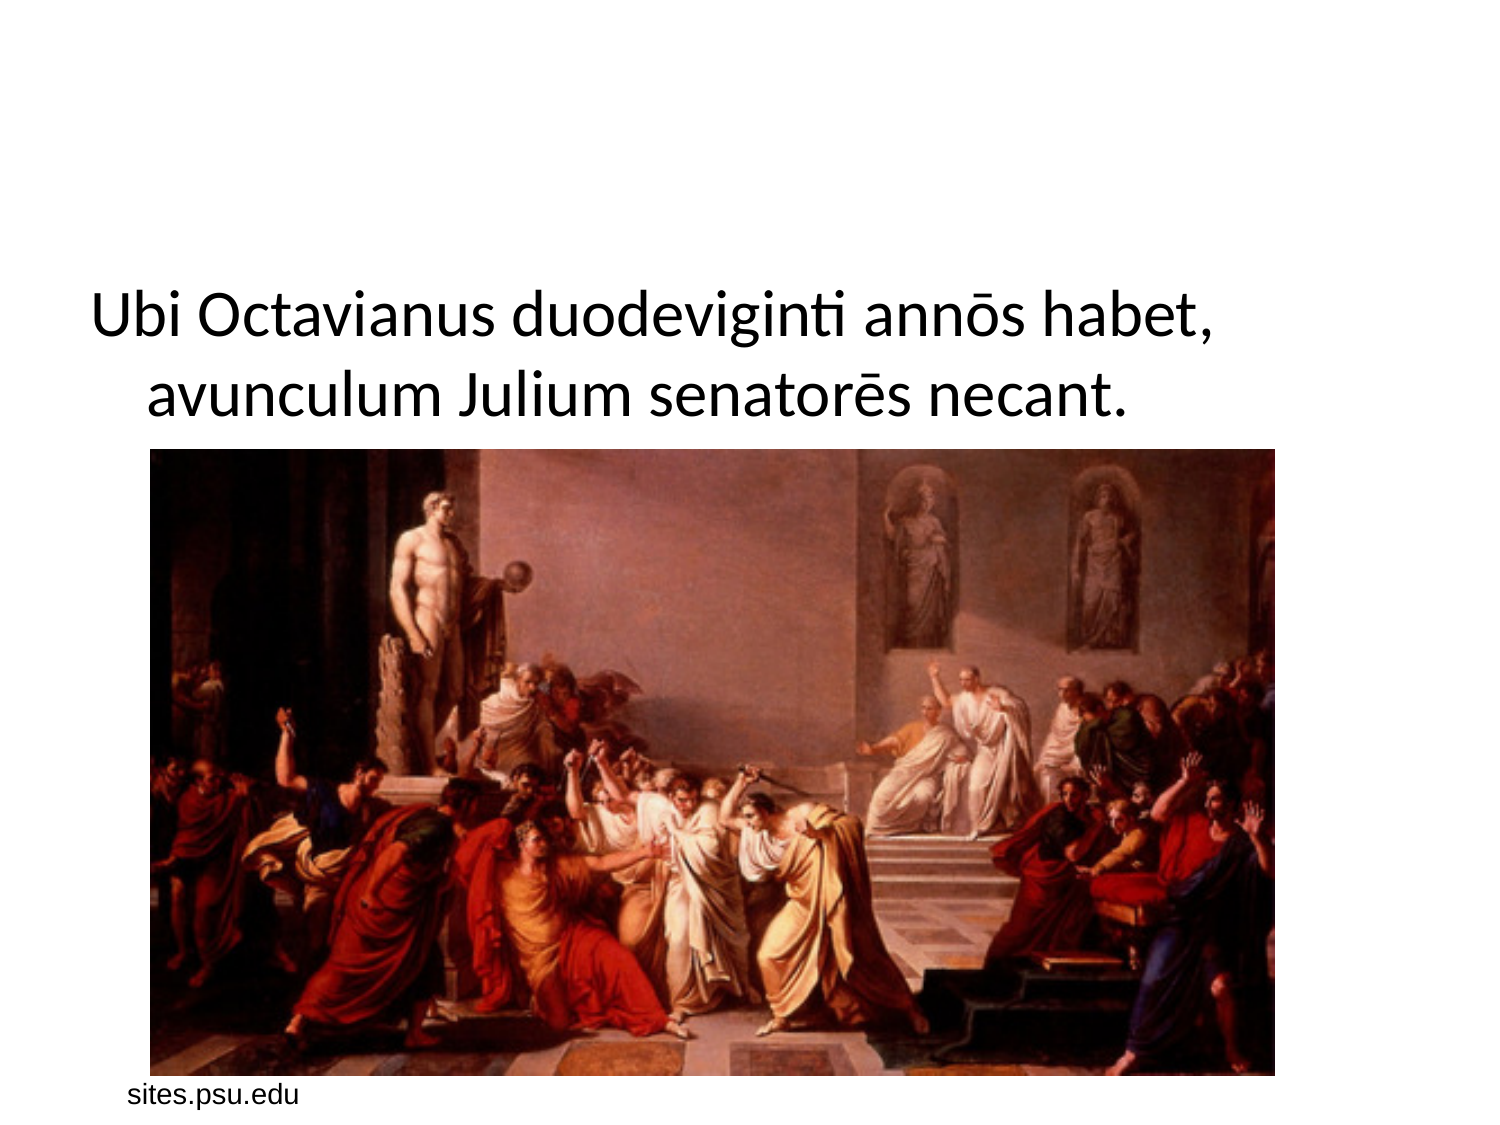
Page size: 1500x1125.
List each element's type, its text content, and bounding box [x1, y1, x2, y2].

list Ubi Octavianus duodeviginti annōs habet, avunculum Julium senatorēs necant. [75, 262, 1425, 1005]
picture [149, 449, 1276, 1076]
text_box sites.psu.edu [112, 1060, 673, 1093]
